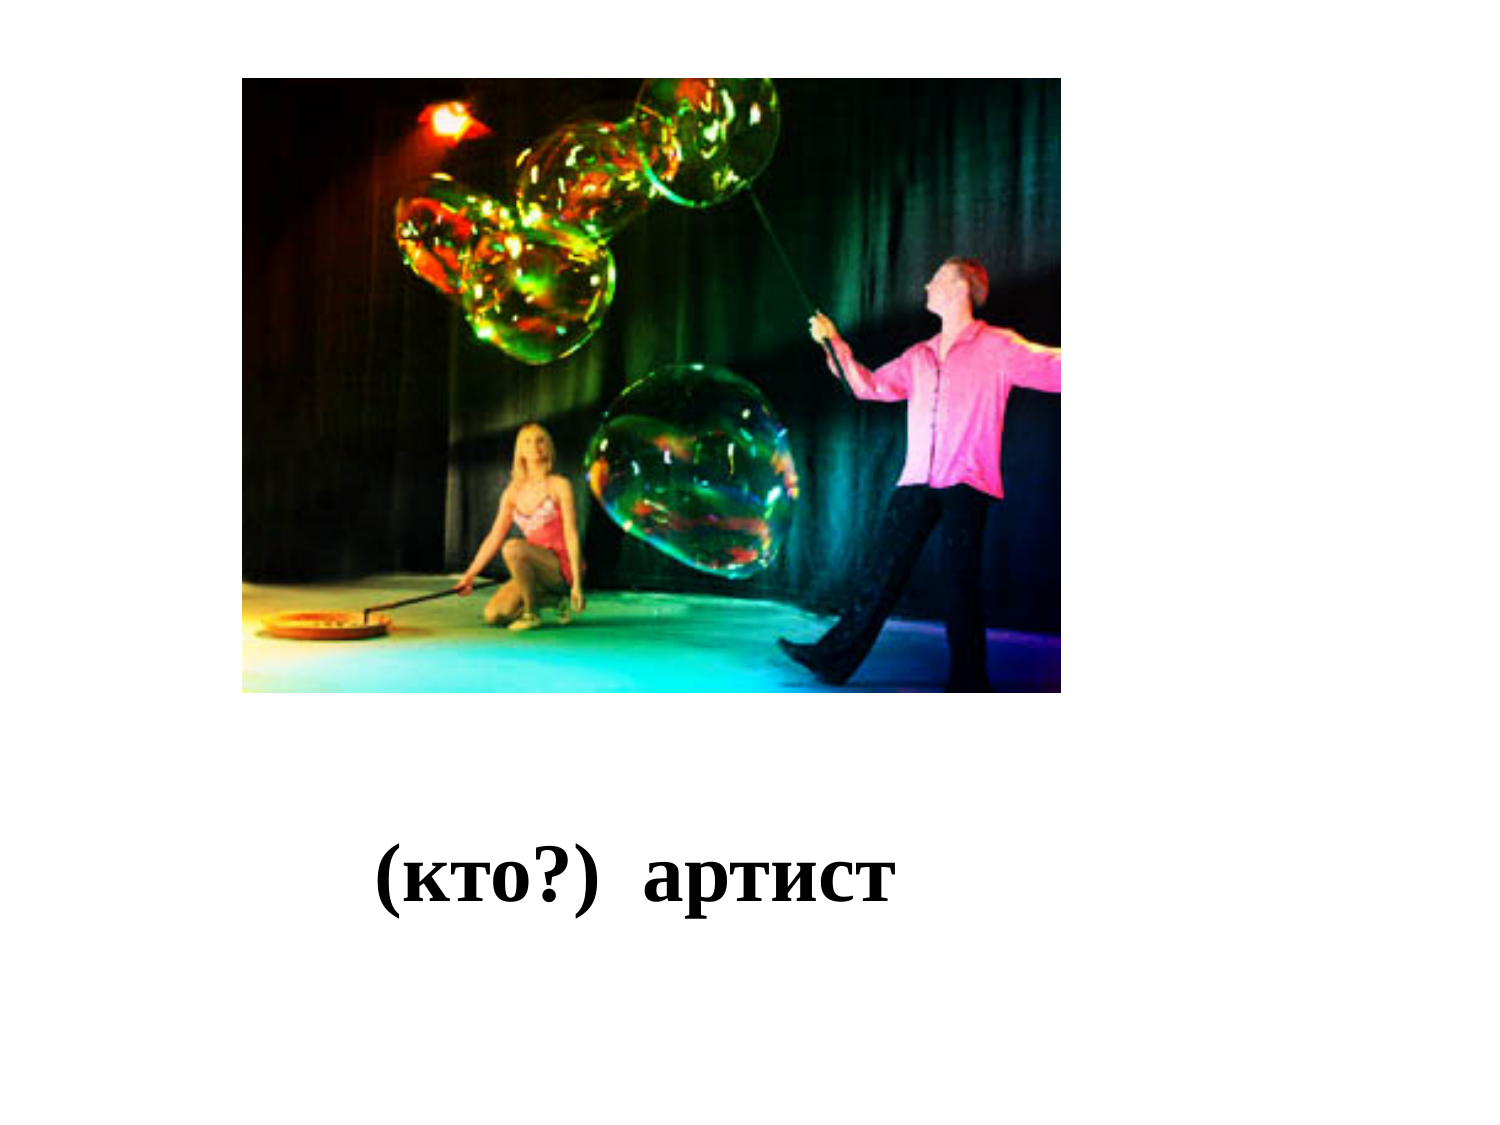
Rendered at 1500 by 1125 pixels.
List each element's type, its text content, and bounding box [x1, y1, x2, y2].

picture [241, 77, 1061, 693]
text_box (кто?) артист [360, 810, 1111, 926]
